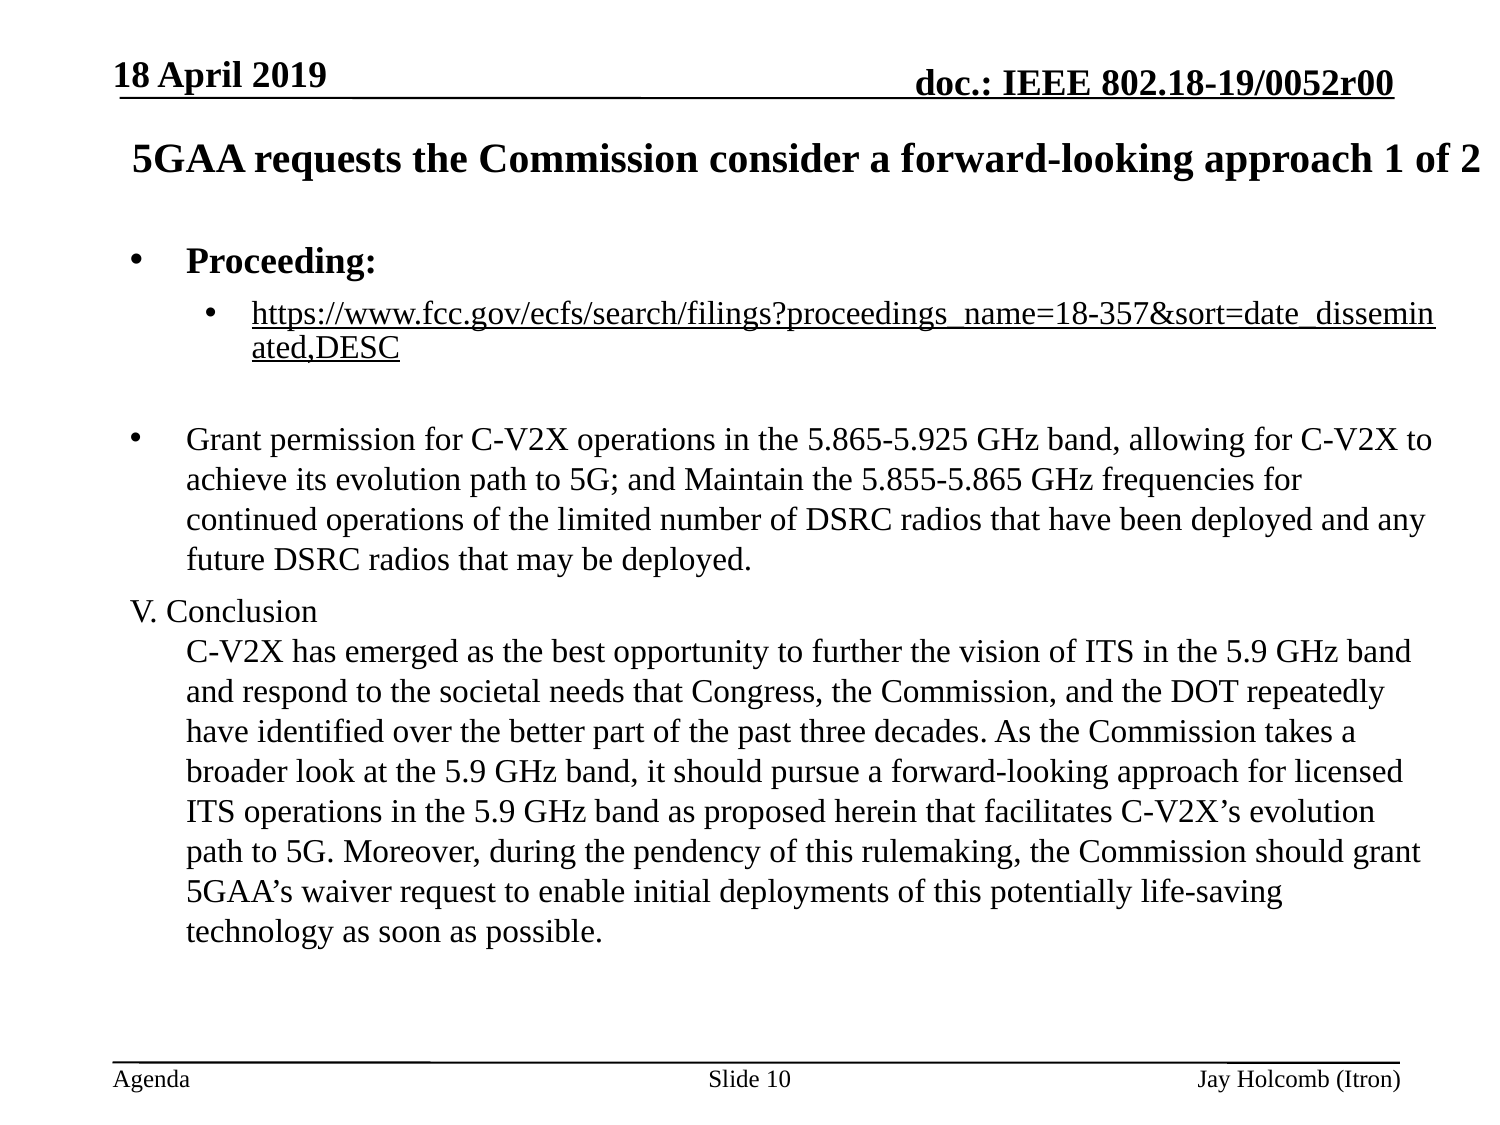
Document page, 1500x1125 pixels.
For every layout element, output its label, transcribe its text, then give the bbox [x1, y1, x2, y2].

footer Jay Holcomb (Itron) [878, 1061, 1402, 1093]
slide_number Slide 10 [699, 1061, 800, 1123]
text_box 5GAA requests the Commission consider a forward-looking approach 1 of 2 [114, 103, 1500, 208]
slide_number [112, 49, 488, 95]
list Proceeding: https://www.fcc.gov/ecfs/search/filings?proceedings_name=18-357&sort=date_disseminated,DESC Grant permission for C-V2X operations in the 5.865-5.925 GHz band, allowing for C-V2X to achieve its evolution path to 5G; and Maintain the 5.855-5.865 GHz frequencies for continued operations of the limited number of DSRC radios that have been deployed and any future DSRC radios that may be deployed. V. Conclusion C-V2X has emerged as the best opportunity to further the vision of ITS in the 5.9 GHz band and respond to the societal needs that Congress, the Commission, and the DOT repeatedly have identified over the better part of the past three decades. As the Commission takes a broader look at the 5.9 GHz band, it should pursue a forward-looking approach for licensed ITS operations in the 5.9 GHz band as proposed herein that facilitates C-V2X’s evolution path to 5G. Moreover, during the pendency of this rulemaking, the Commission should grant 5GAA’s waiver request to enable initial deployments of this potentially life-saving technology as soon as possible. [114, 208, 1452, 1022]
